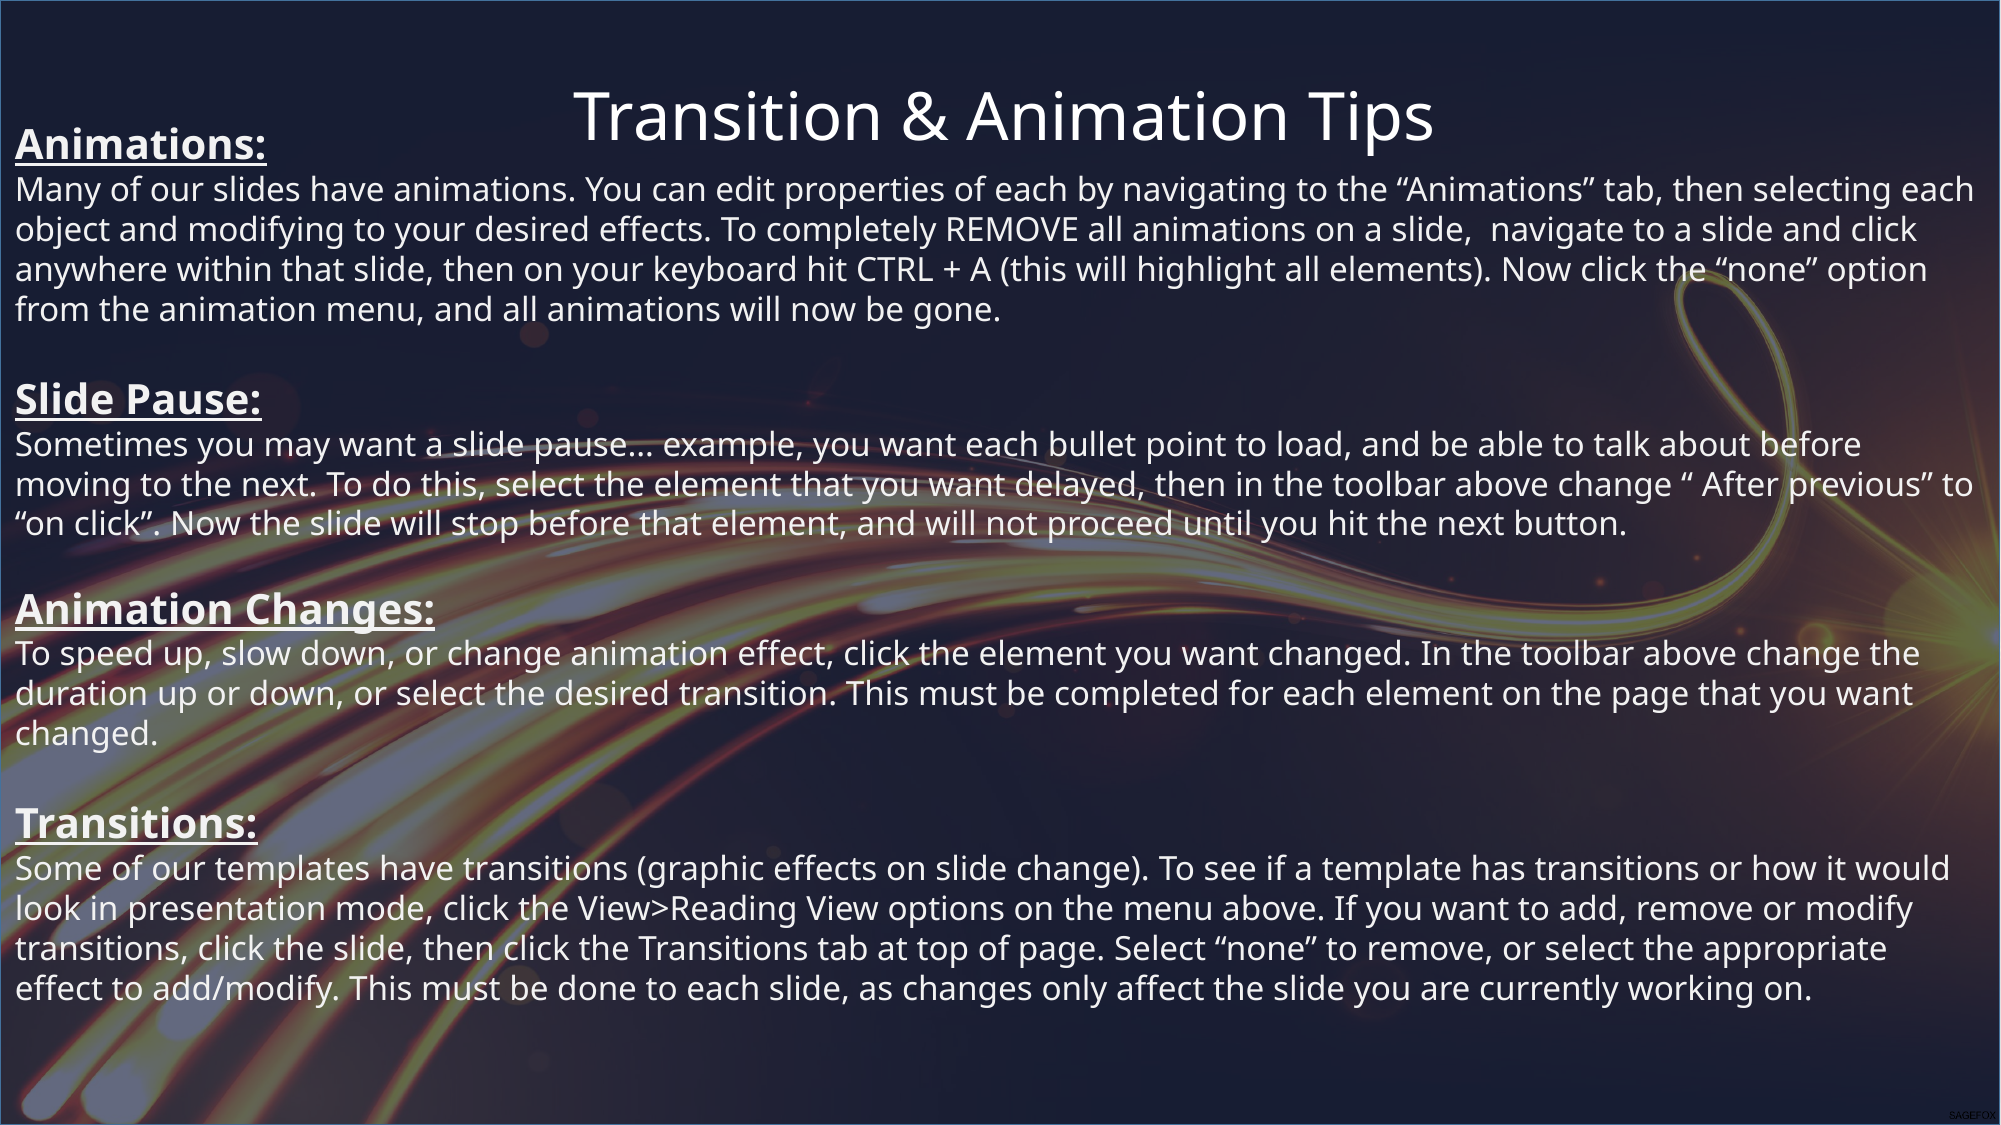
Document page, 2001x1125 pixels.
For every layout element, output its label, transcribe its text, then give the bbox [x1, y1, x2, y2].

title Transition & Animation Tips [477, 59, 1532, 177]
text_box Animations: Many of our slides have animations. You can edit properties of each by navigating to the “Animations” tab, then selecting each object and modifying to your desired effects. To completely REMOVE all animations on a slide, navigate to a slide and click anywhere within that slide, then on your keyboard hit CTRL + A (this will highlight all elements). Now click the “none” option from the animation menu, and all animations will now be gone. Slide Pause: Sometimes you may want a slide pause… example, you want each bullet point to load, and be able to talk about before moving to the next. To do this, select the element that you want delayed, then in the toolbar above change “ After previous” to “on click”. Now the slide will stop before that element, and will not proceed until you hit the next button. Animation Changes: To speed up, slow down, or change animation effect, click the element you want changed. In the toolbar above change the duration up or down, or select the desired transition. This must be completed for each element on the page that you want changed. Transitions: Some of our templates have transitions (graphic effects on slide change). To see if a template has transitions or how it would look in presentation mode, click the View>Reading View options on the menu above. If you want to add, remove or modify transitions, click the slide, then click the Transitions tab at top of page. Select “none” to remove, or select the appropriate effect to add/modify. This must be done to each slide, as changes only affect the slide you are currently working on. [0, 0, 2000, 1125]
